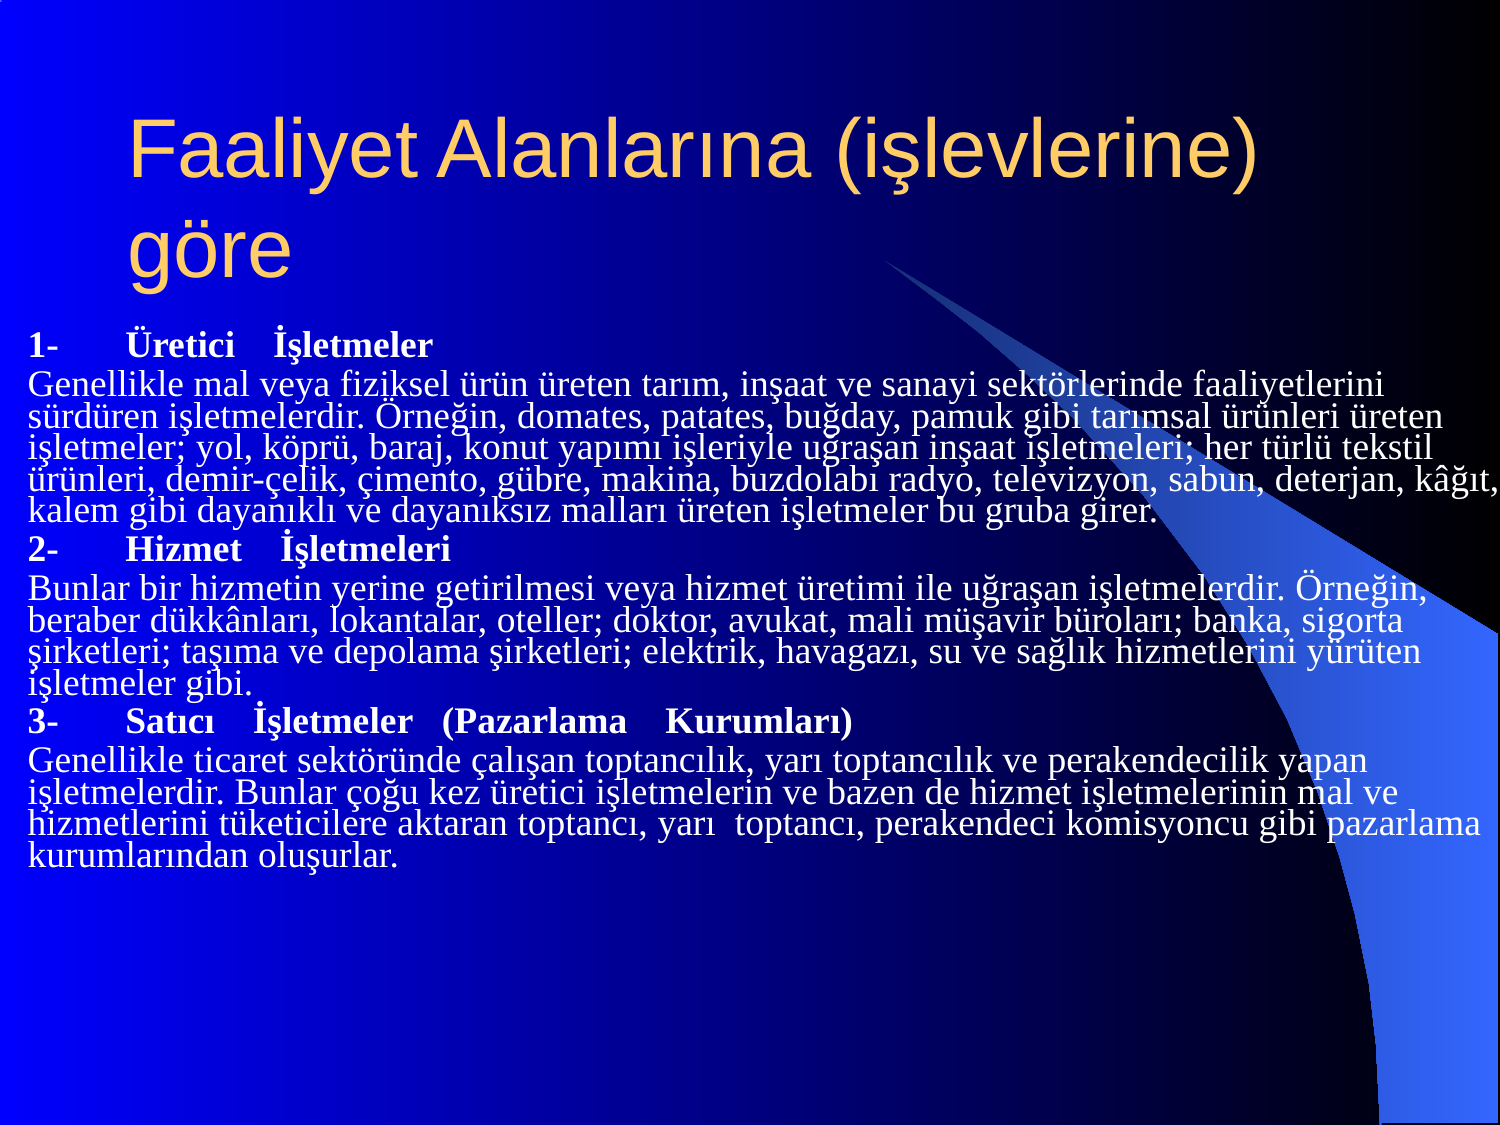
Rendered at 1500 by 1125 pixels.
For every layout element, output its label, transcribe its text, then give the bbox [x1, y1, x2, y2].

list 1- Üretici İşletmeler Genellikle mal veya fiziksel ürün üreten tarım, inşaat ve sanayi sektörlerinde faaliyetlerini sürdüren işletmelerdir. Örneğin, domates, patates, buğday, pamuk gibi tarımsal ürünleri üreten işletmeler; yol, köprü, baraj, konut yapımı işleriyle uğraşan inşaat işletmeleri; her türlü tekstil ürünleri, demir-çelik, çimento, gübre, makina, buzdolabı radyo, televizyon, sabun, deterjan, kâğıt, kalem gibi dayanıklı ve dayanıksız malları üreten işletmeler bu gruba girer. 2- Hizmet İşletmeleri Bunlar bir hizmetin yerine getirilmesi veya hizmet üretimi ile uğraşan işletmelerdir. Örneğin, beraber dükkânları, lokantalar, oteller; doktor, avukat, mali müşavir büroları; banka, sigorta şirketleri; taşıma ve depolama şirketleri; elektrik, havagazı, su ve sağlık hizmetlerini yürüten işletmeler gibi. 3- Satıcı İşletmeler (Pazarlama Kurumları) Genellikle ticaret sektöründe çalışan toptancılık, yarı toptancılık ve perakendecilik yapan işletmelerdir. Bunlar çoğu kez üretici işletmelerin ve bazen de hizmet işletmelerinin mal ve hizmetlerini tüketicilere aktaran toptancı, yarı toptancı, perakendeci komisyoncu gibi pazarlama kurumlarından oluşurlar. [0, 324, 1500, 1125]
title Faaliyet Alanlarına (işlevlerine) göre [111, 99, 1438, 288]
